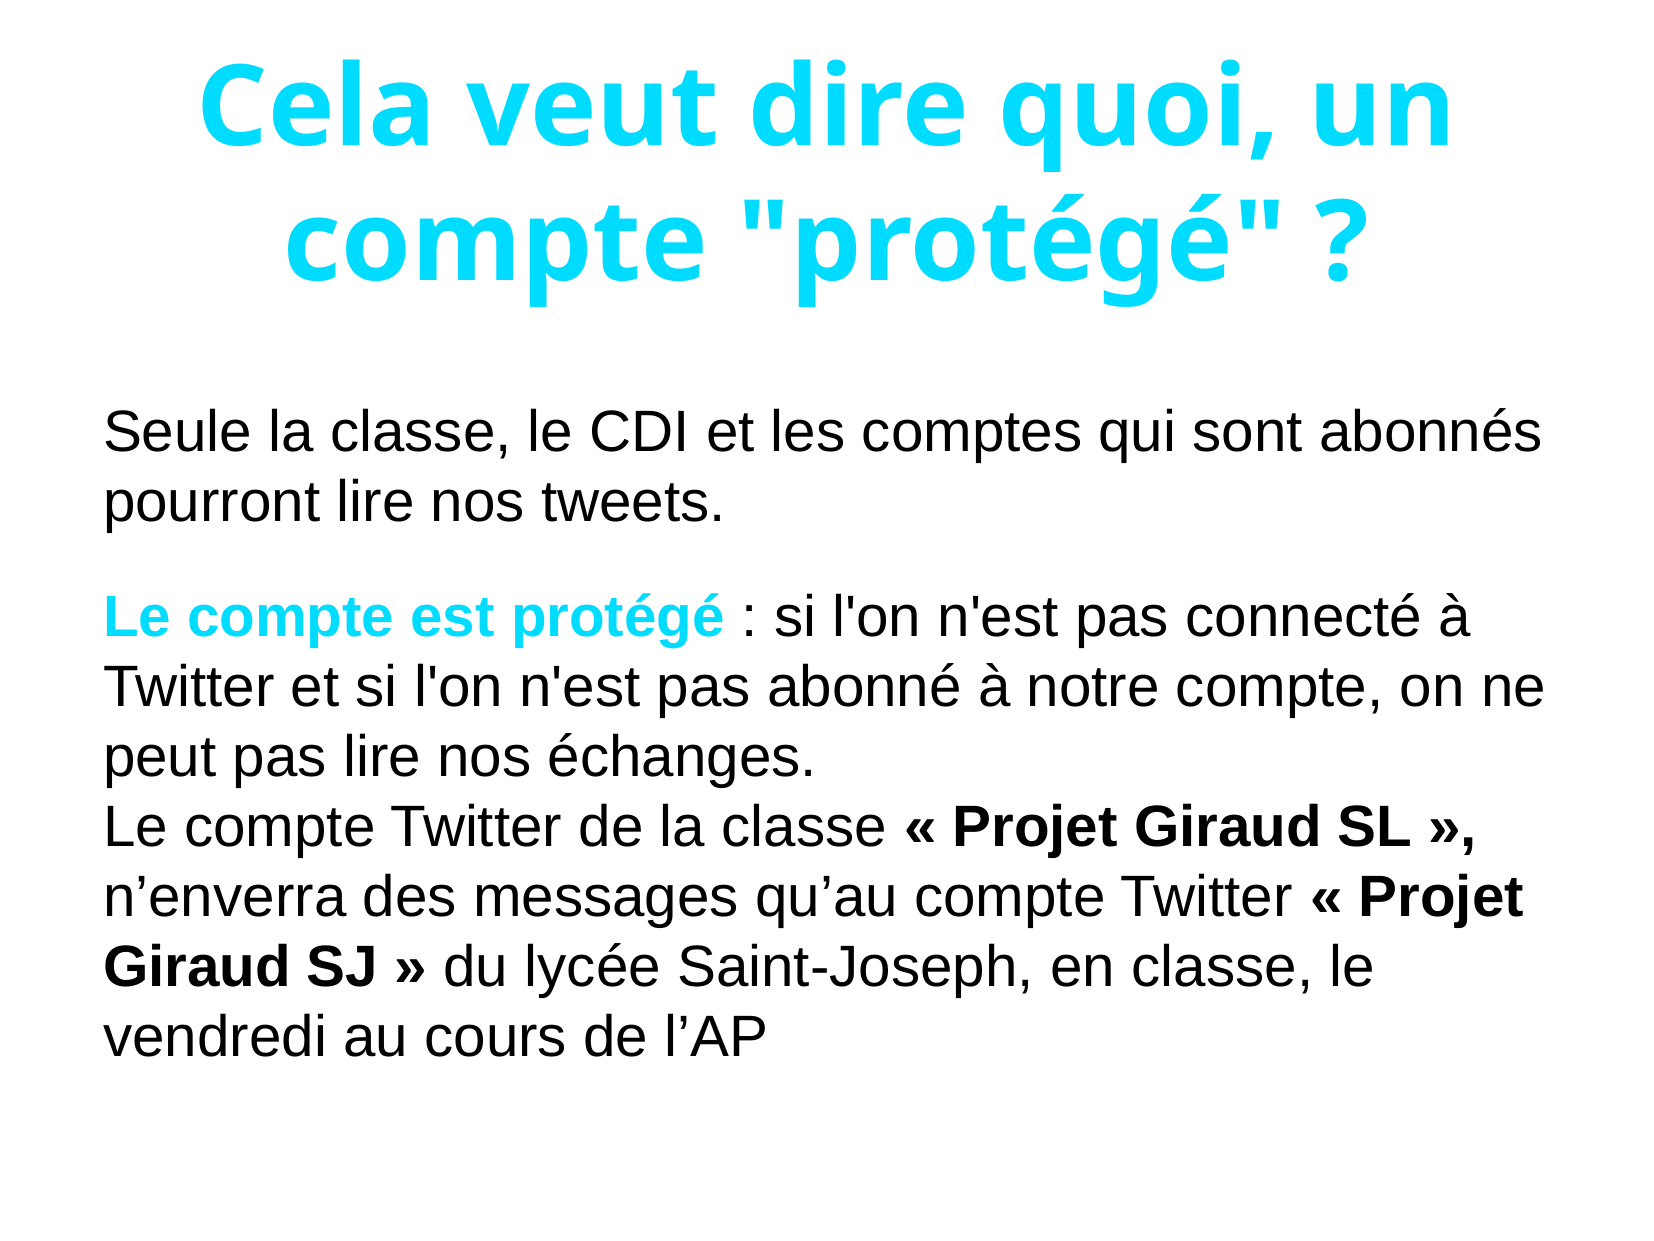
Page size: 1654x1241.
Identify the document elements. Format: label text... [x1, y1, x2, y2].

text_box Cela veut dire quoi, un compte "protégé" ? [118, 25, 1536, 355]
text_box Seule la classe, le CDI et les comptes qui sont abonnés pourront lire nos tweets. Le compte est protégé : si l'on n'est pas connecté à Twitter et si l'on n'est pas abonné à notre compte, on ne peut pas lire nos échanges. Le compte Twitter de la classe « Projet Giraud SL », n’enverra des messages qu’au compte Twitter « Projet Giraud SJ » du lycée Saint-Joseph, en classe, le vendredi au cours de l’AP [88, 385, 1565, 1077]
